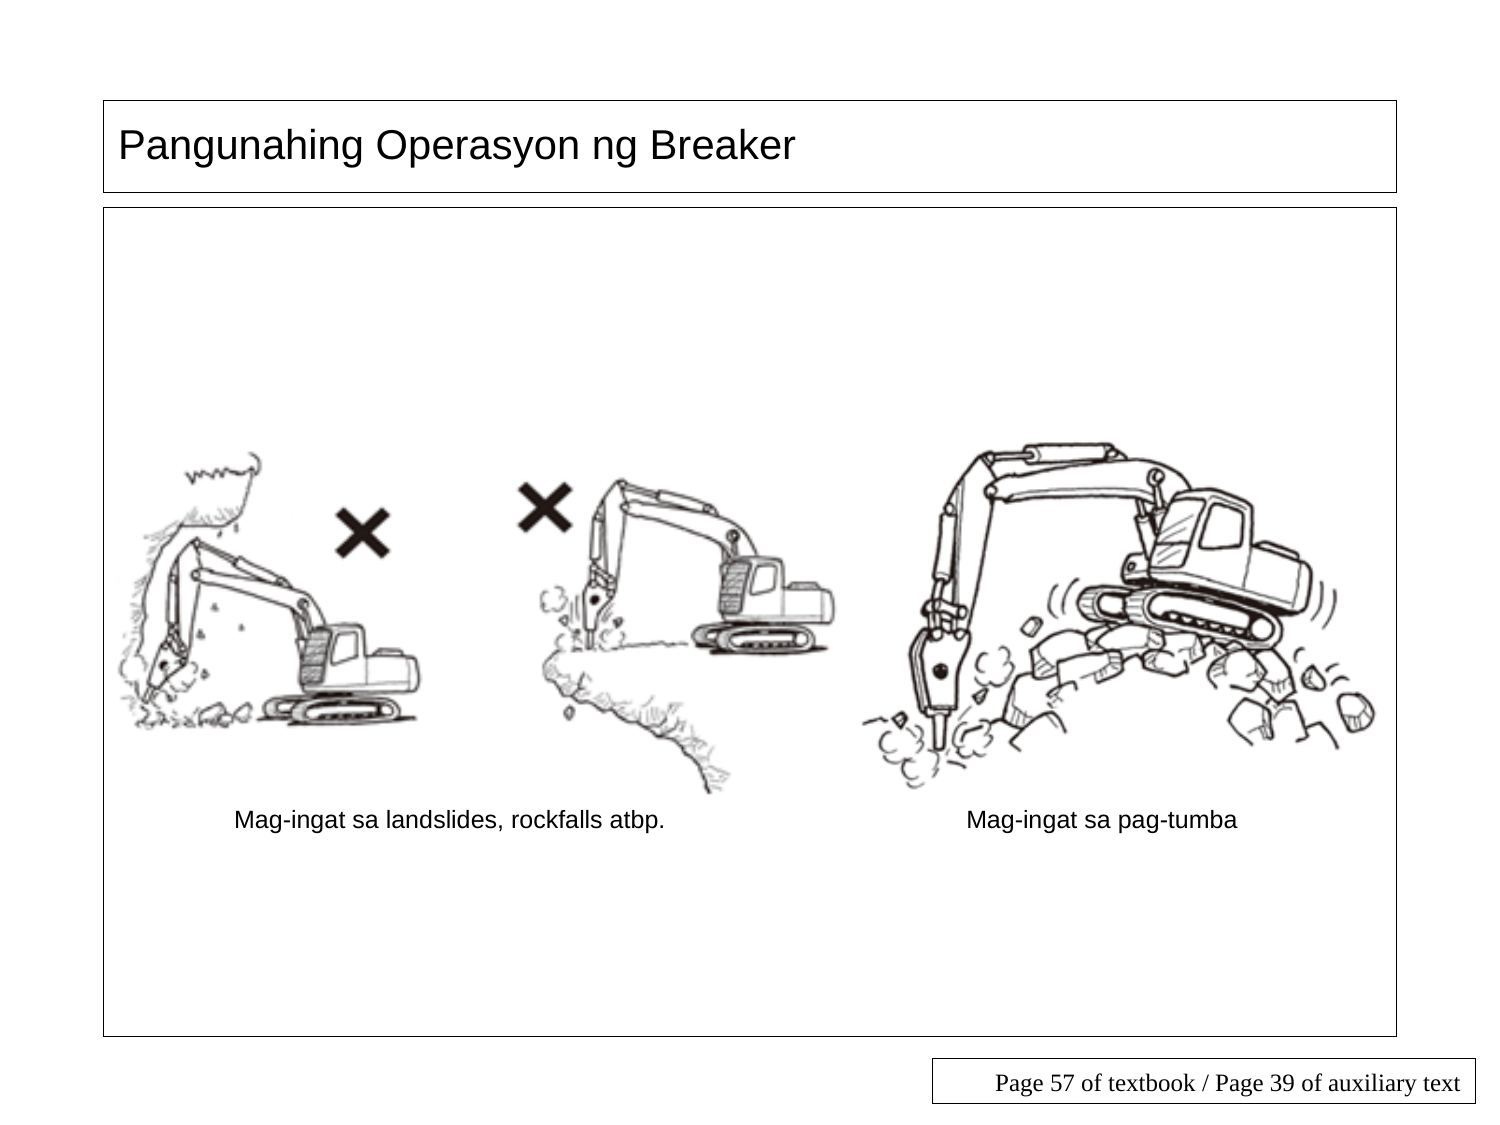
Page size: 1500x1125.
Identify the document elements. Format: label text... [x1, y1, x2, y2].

text_box Page 57 of textbook / Page 39 of auxiliary text [932, 1058, 1476, 1104]
title Pangunahing Operasyon ng Breaker [103, 100, 1397, 193]
text_box Mag-ingat sa pag-tumba [836, 796, 1368, 842]
picture [114, 450, 847, 797]
text_box [103, 207, 1397, 1037]
picture [859, 430, 1384, 797]
text_box Mag-ingat sa landslides, rockfalls atbp. [184, 797, 716, 842]
